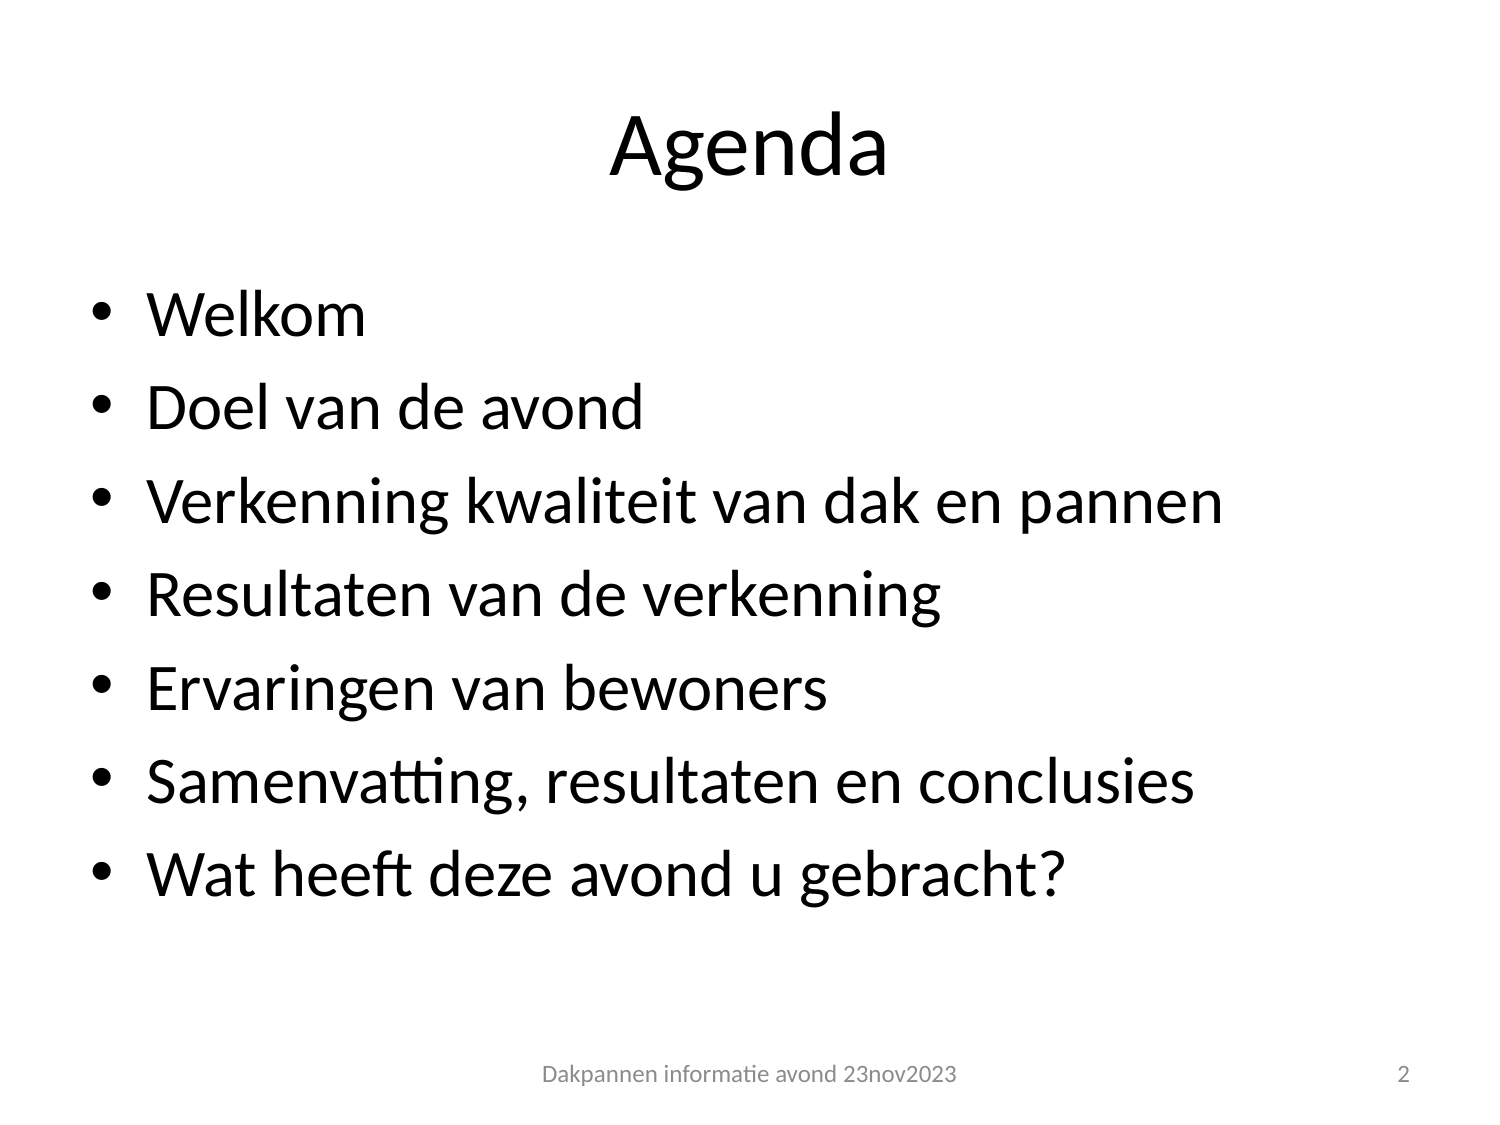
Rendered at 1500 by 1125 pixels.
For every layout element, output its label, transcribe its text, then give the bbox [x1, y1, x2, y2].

list Welkom Doel van de avond Verkenning kwaliteit van dak en pannen Resultaten van de verkenning Ervaringen van bewoners Samenvatting, resultaten en conclusies Wat heeft deze avond u gebracht? [75, 262, 1425, 1005]
title Agenda [75, 45, 1425, 233]
footer Dakpannen informatie avond 23nov2023 [512, 1042, 988, 1103]
slide_number 2 [1074, 1042, 1425, 1103]
